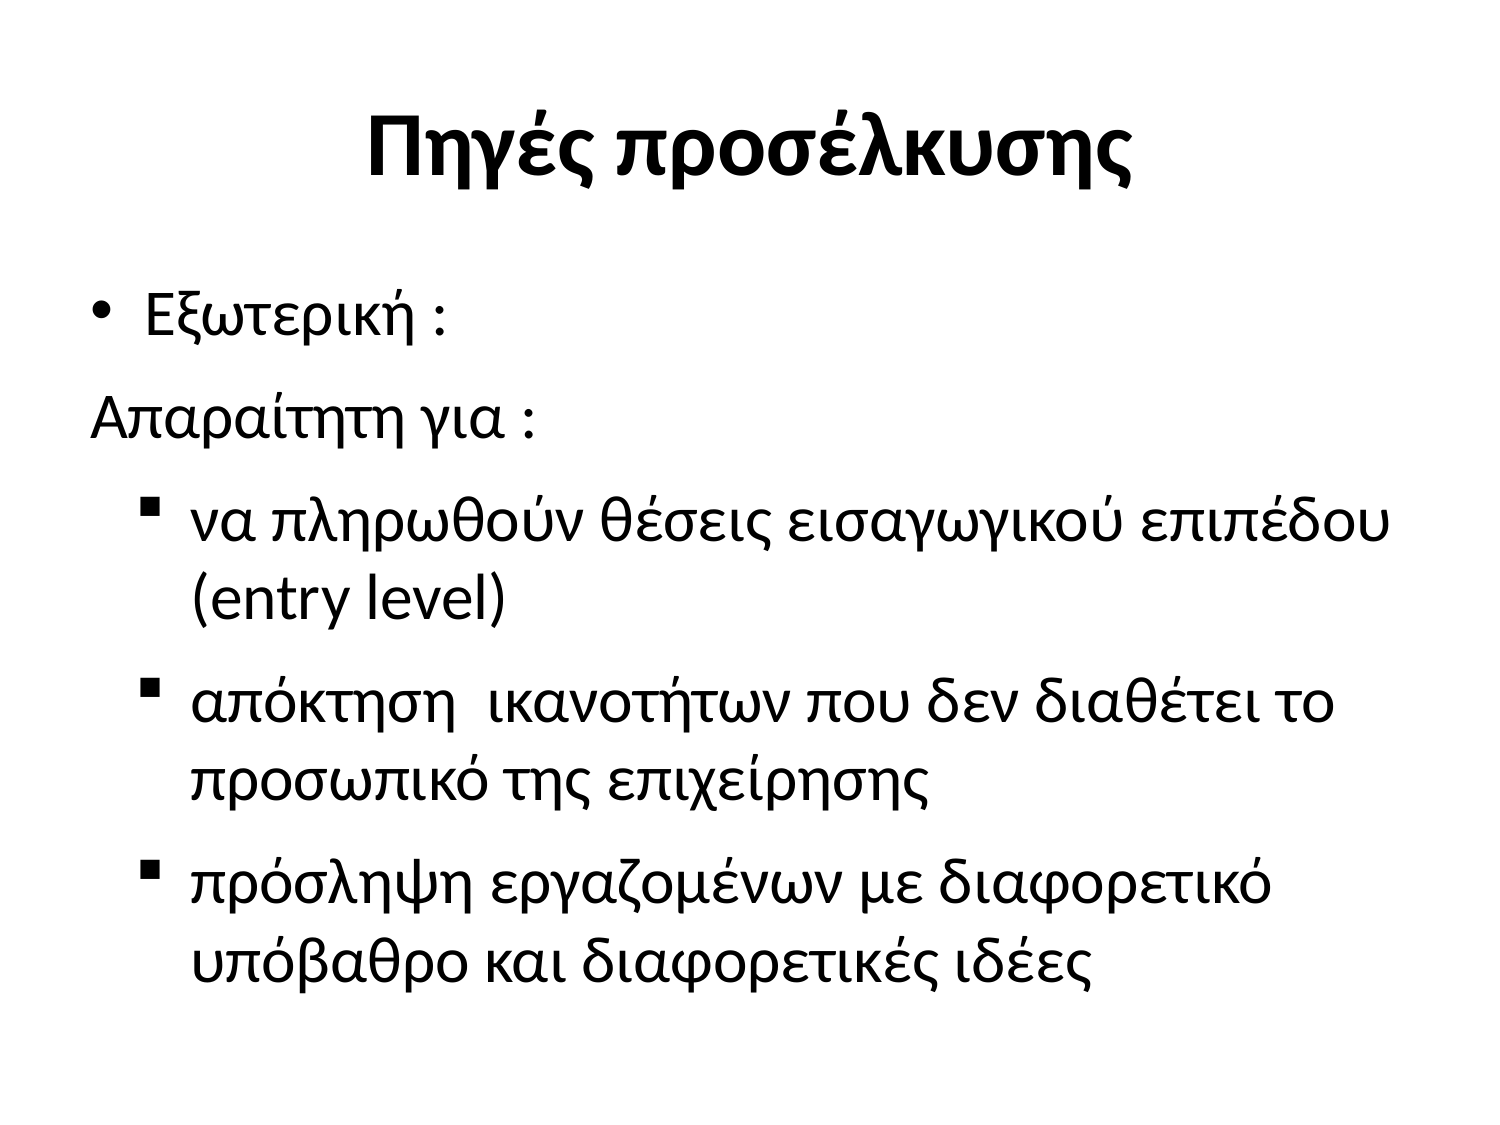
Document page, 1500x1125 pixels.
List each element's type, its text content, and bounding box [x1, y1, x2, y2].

title Πηγές προσέλκυσης [75, 45, 1425, 233]
list Εξωτερική : Απαραίτητη για : να πληρωθούν θέσεις εισαγωγικού επιπέδου (entry level) απόκτηση ικανοτήτων που δεν διαθέτει το προσωπικό της επιχείρησης πρόσληψη εργαζομένων με διαφορετικό υπόβαθρο και διαφορετικές ιδέες [75, 262, 1425, 1005]
